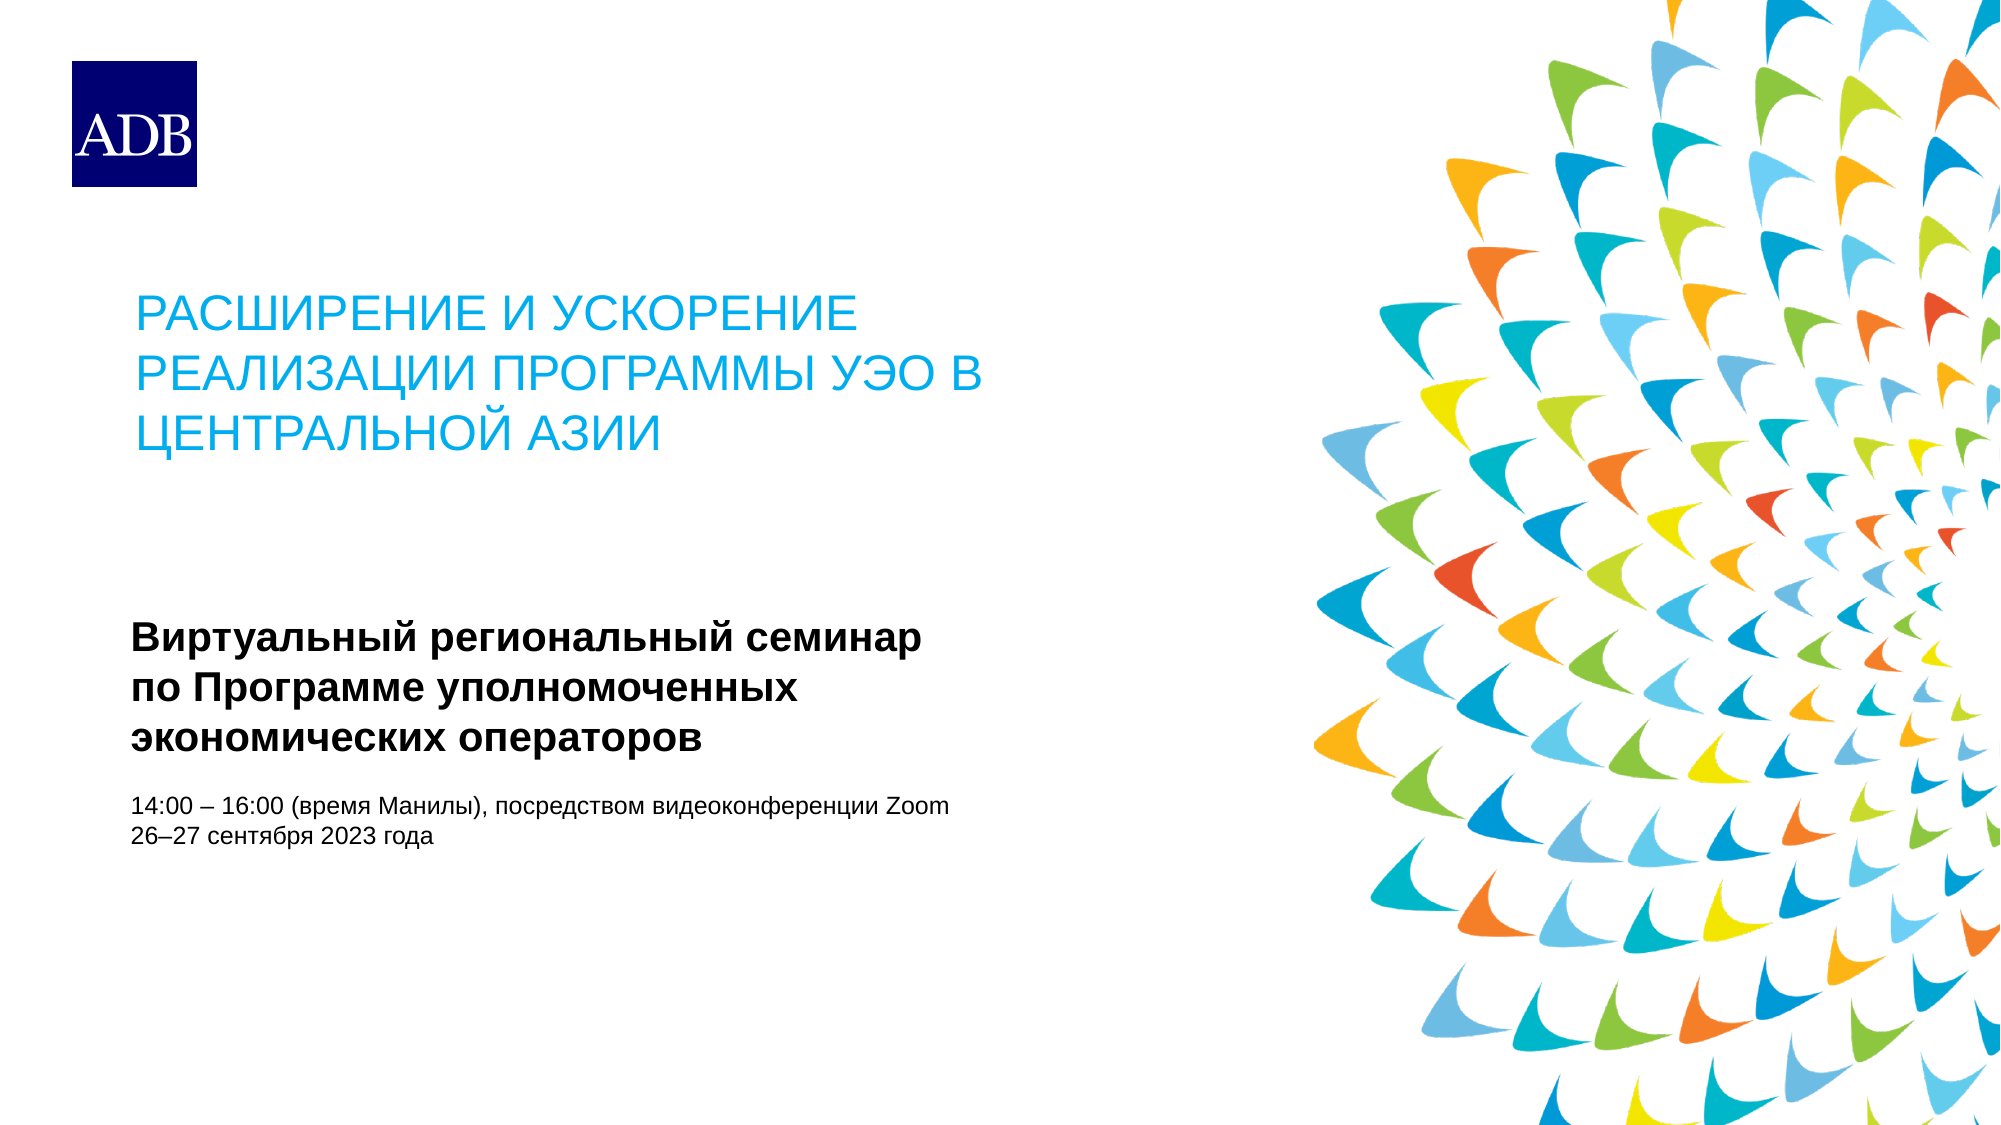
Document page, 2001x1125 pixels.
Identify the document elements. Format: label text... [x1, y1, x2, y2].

text_box РАСШИРЕНИЕ и ускорЕНИЕ реализациИ программы УЭО в Центральной Азии [121, 273, 1218, 469]
picture [72, 61, 197, 187]
picture [1313, 0, 2000, 1125]
text_box Виртуальный региональный семинар по Программе уполномоченных экономических операторов 14:00 – 16:00 (время Манилы), посредством видеоконференции Zoom 26–27 сентября 2023 года [115, 601, 982, 857]
